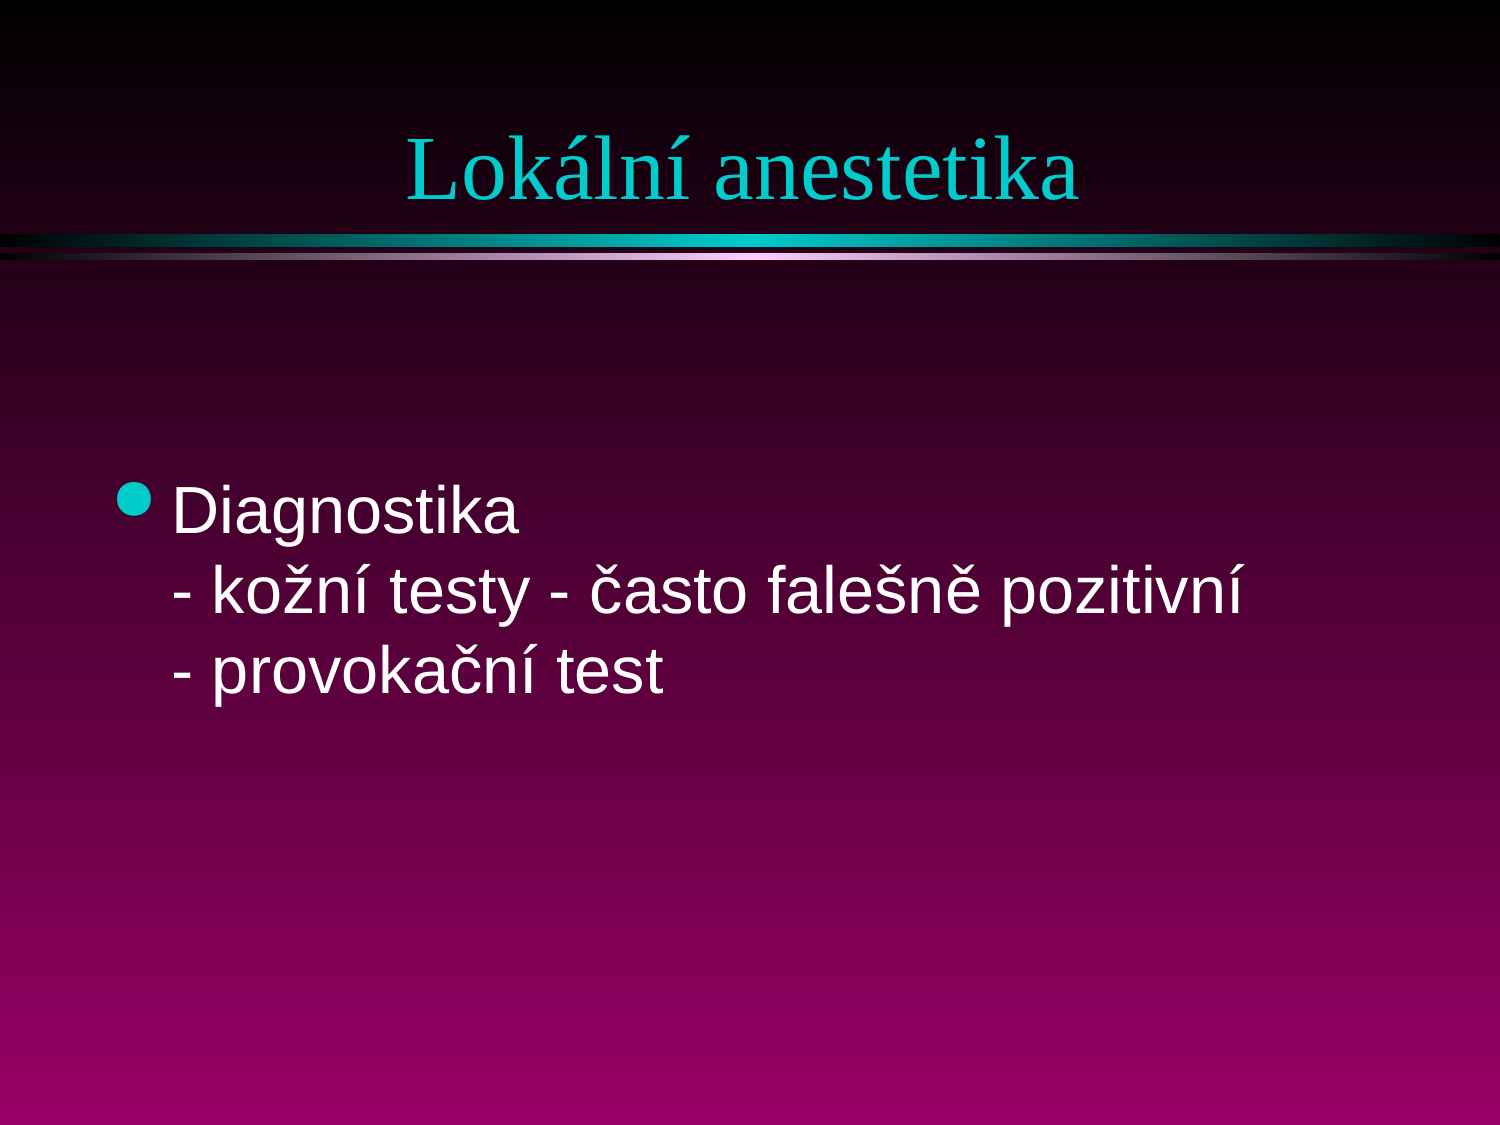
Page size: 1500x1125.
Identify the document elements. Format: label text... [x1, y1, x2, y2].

title Lokální anestetika [99, 37, 1388, 226]
list Diagnostika - kožní testy - často falešně pozitivní - provokační test [99, 459, 1388, 1001]
